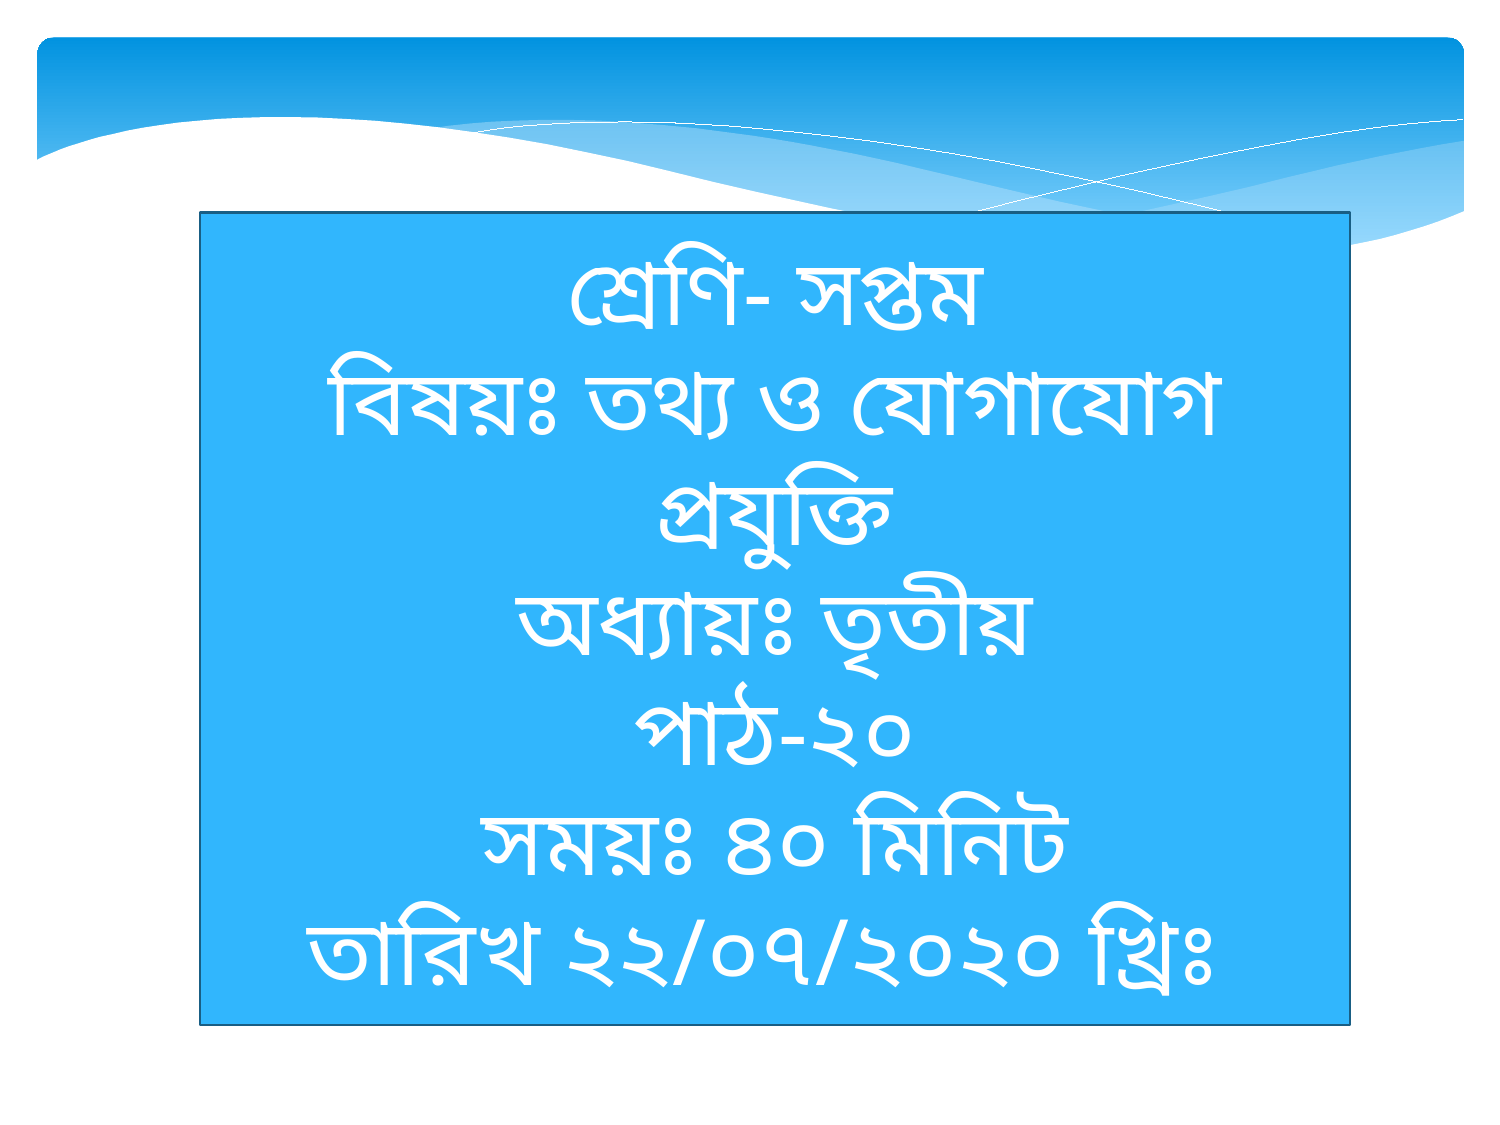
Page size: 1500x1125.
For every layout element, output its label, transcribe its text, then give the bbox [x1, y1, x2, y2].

text_box শ্রেণি- সপ্তম বিষয়ঃ তথ্য ও যোগাযোগ প্রযুক্তি অধ্যায়ঃ তৃতীয় পাঠ-২০ সময়ঃ ৪০ মিনিট তারিখ ২২/০৭/২০২০ খ্রিঃ [199, 211, 1351, 1026]
